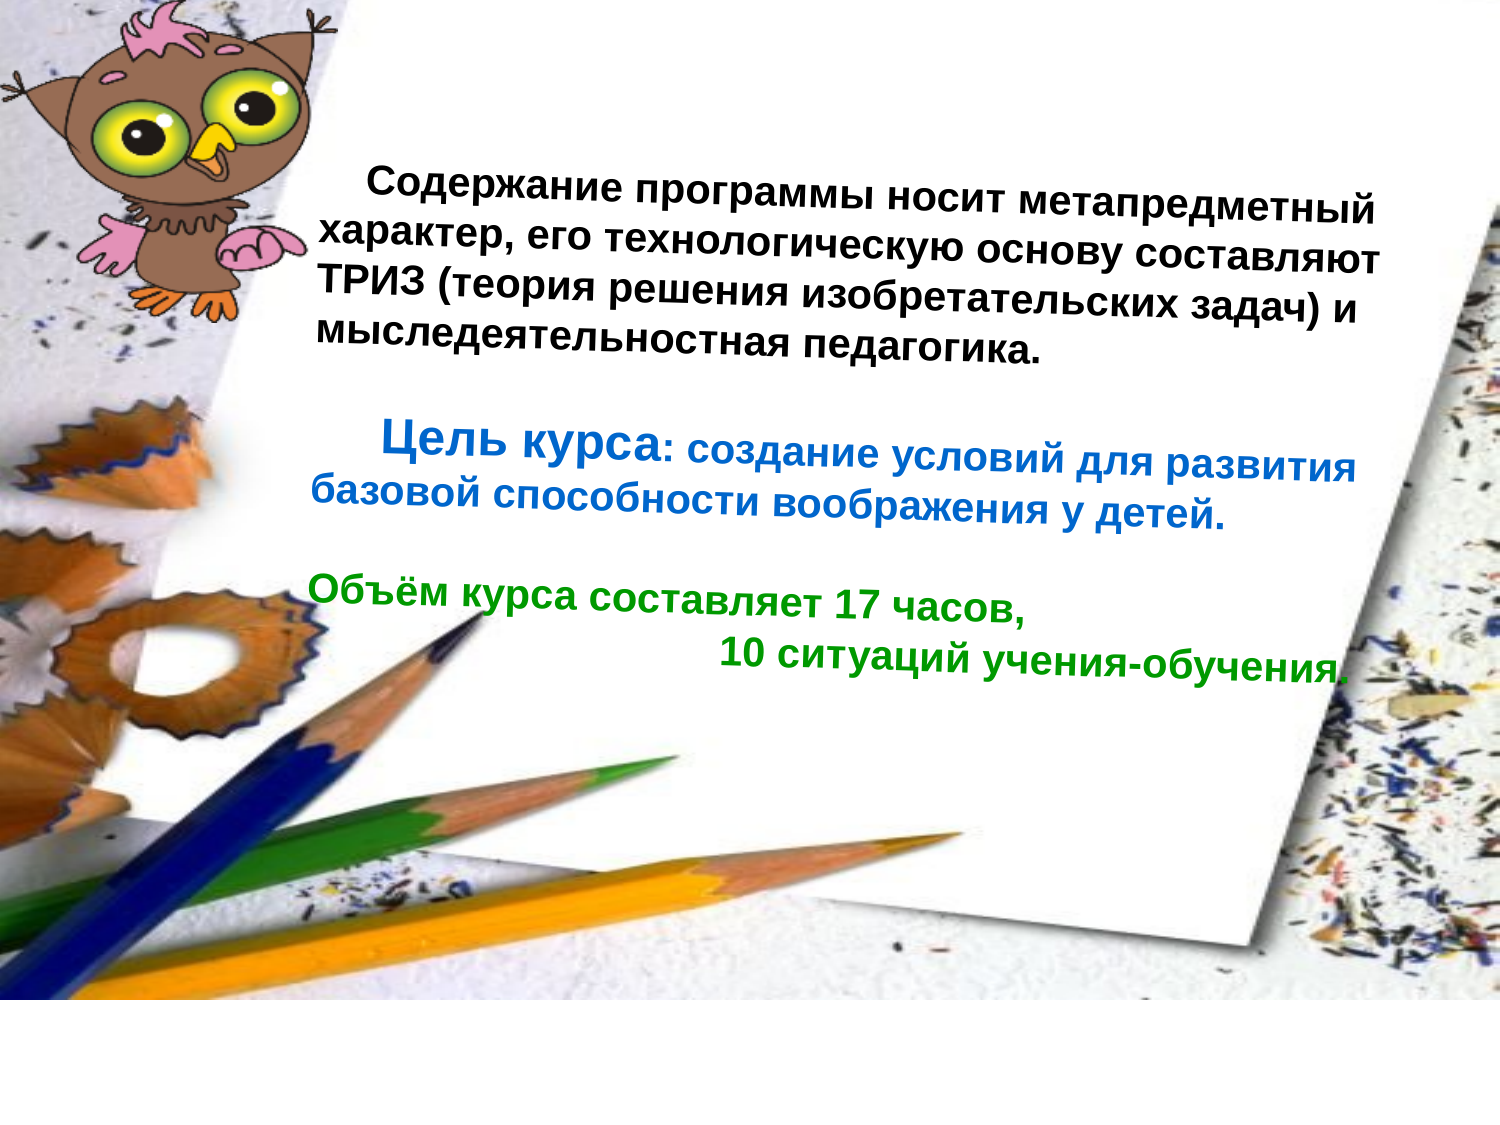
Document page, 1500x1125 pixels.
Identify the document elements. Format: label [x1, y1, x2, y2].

picture [0, 0, 1500, 1000]
